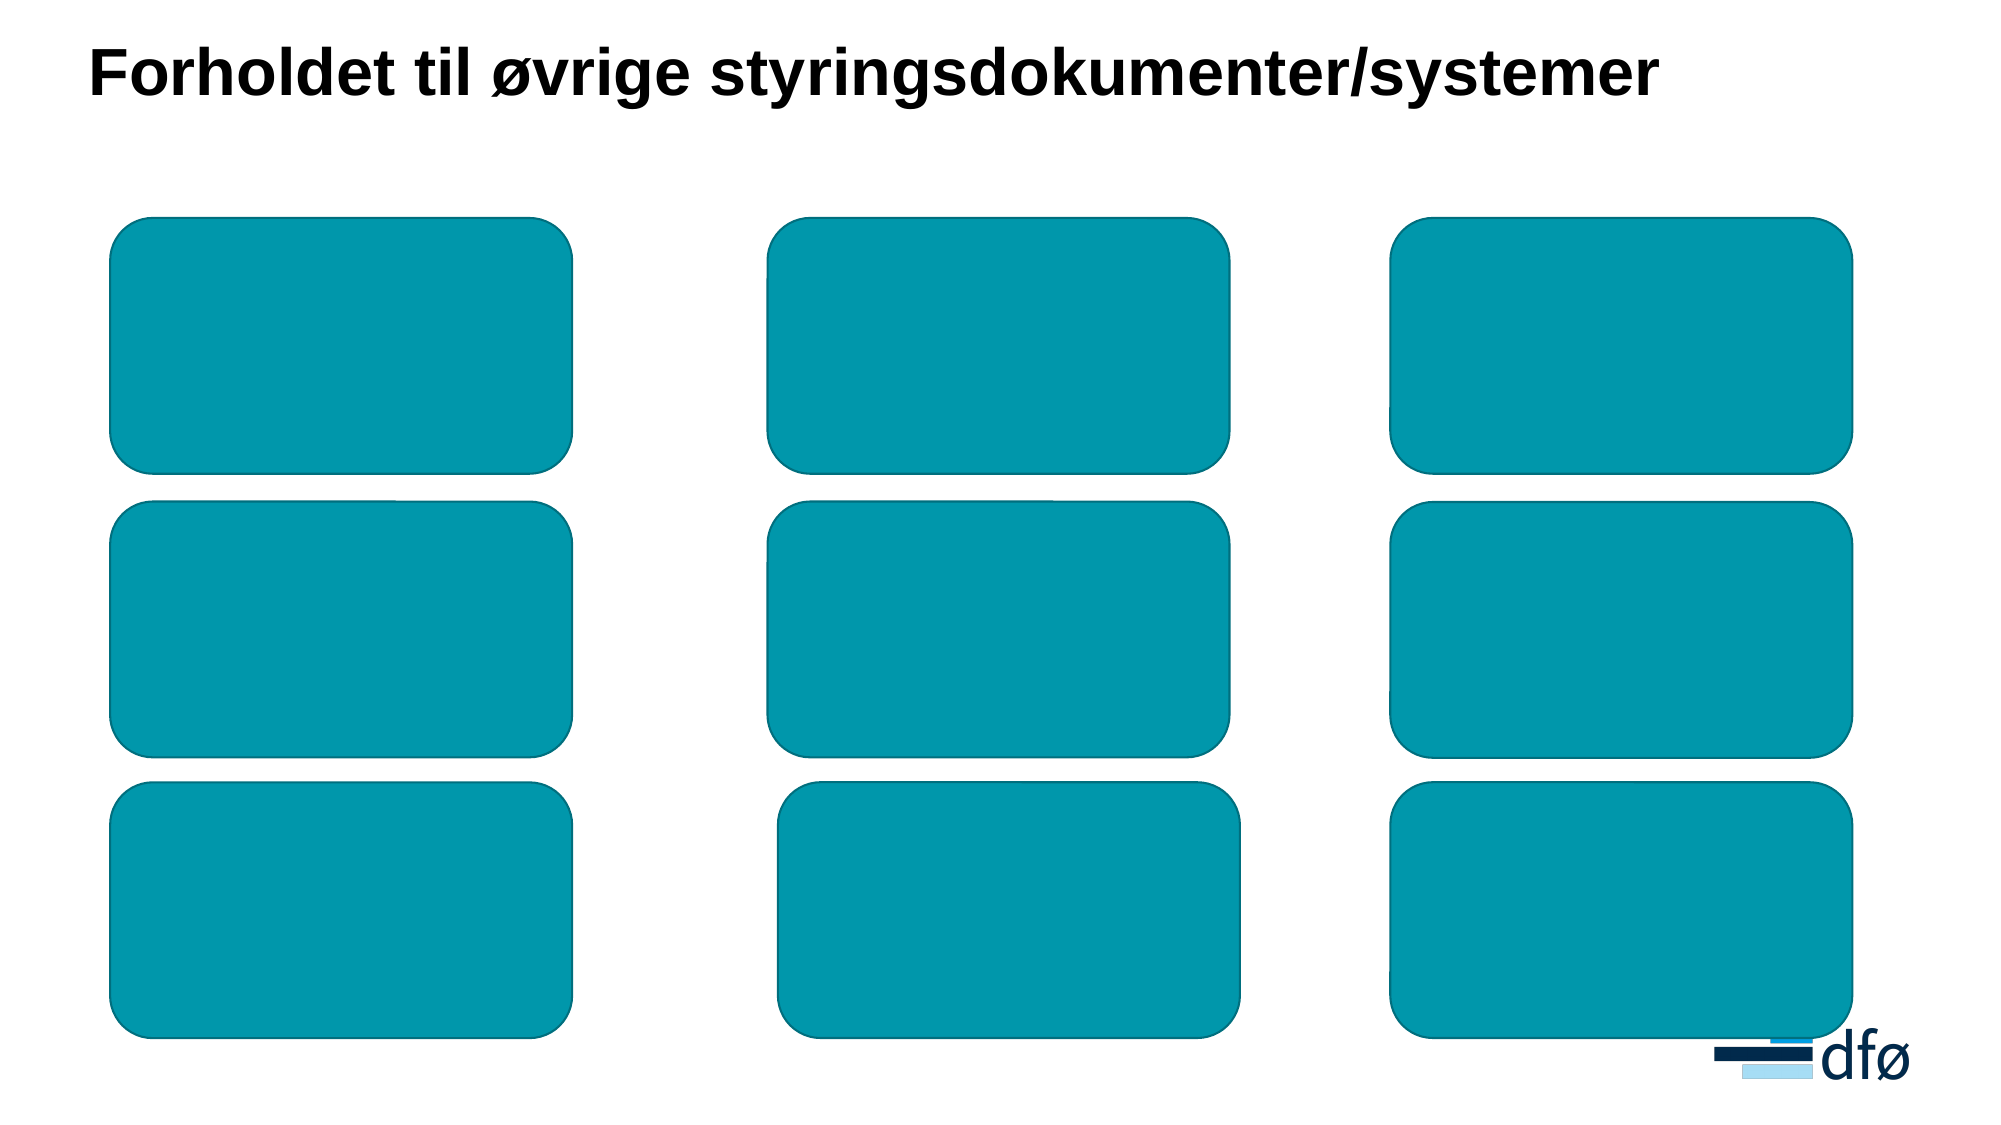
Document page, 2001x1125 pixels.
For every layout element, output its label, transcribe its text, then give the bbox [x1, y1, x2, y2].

text_box [1389, 500, 1854, 759]
text_box [766, 216, 1231, 475]
text_box [109, 781, 574, 1040]
text_box [766, 500, 1231, 759]
text_box [109, 216, 574, 475]
text_box [109, 500, 574, 759]
picture [1714, 1028, 1918, 1085]
text_box [776, 781, 1241, 1040]
title Forholdet til øvrige styringsdokumenter/systemer [88, 37, 1908, 137]
text_box [1389, 216, 1854, 475]
text_box [1389, 781, 1854, 1040]
